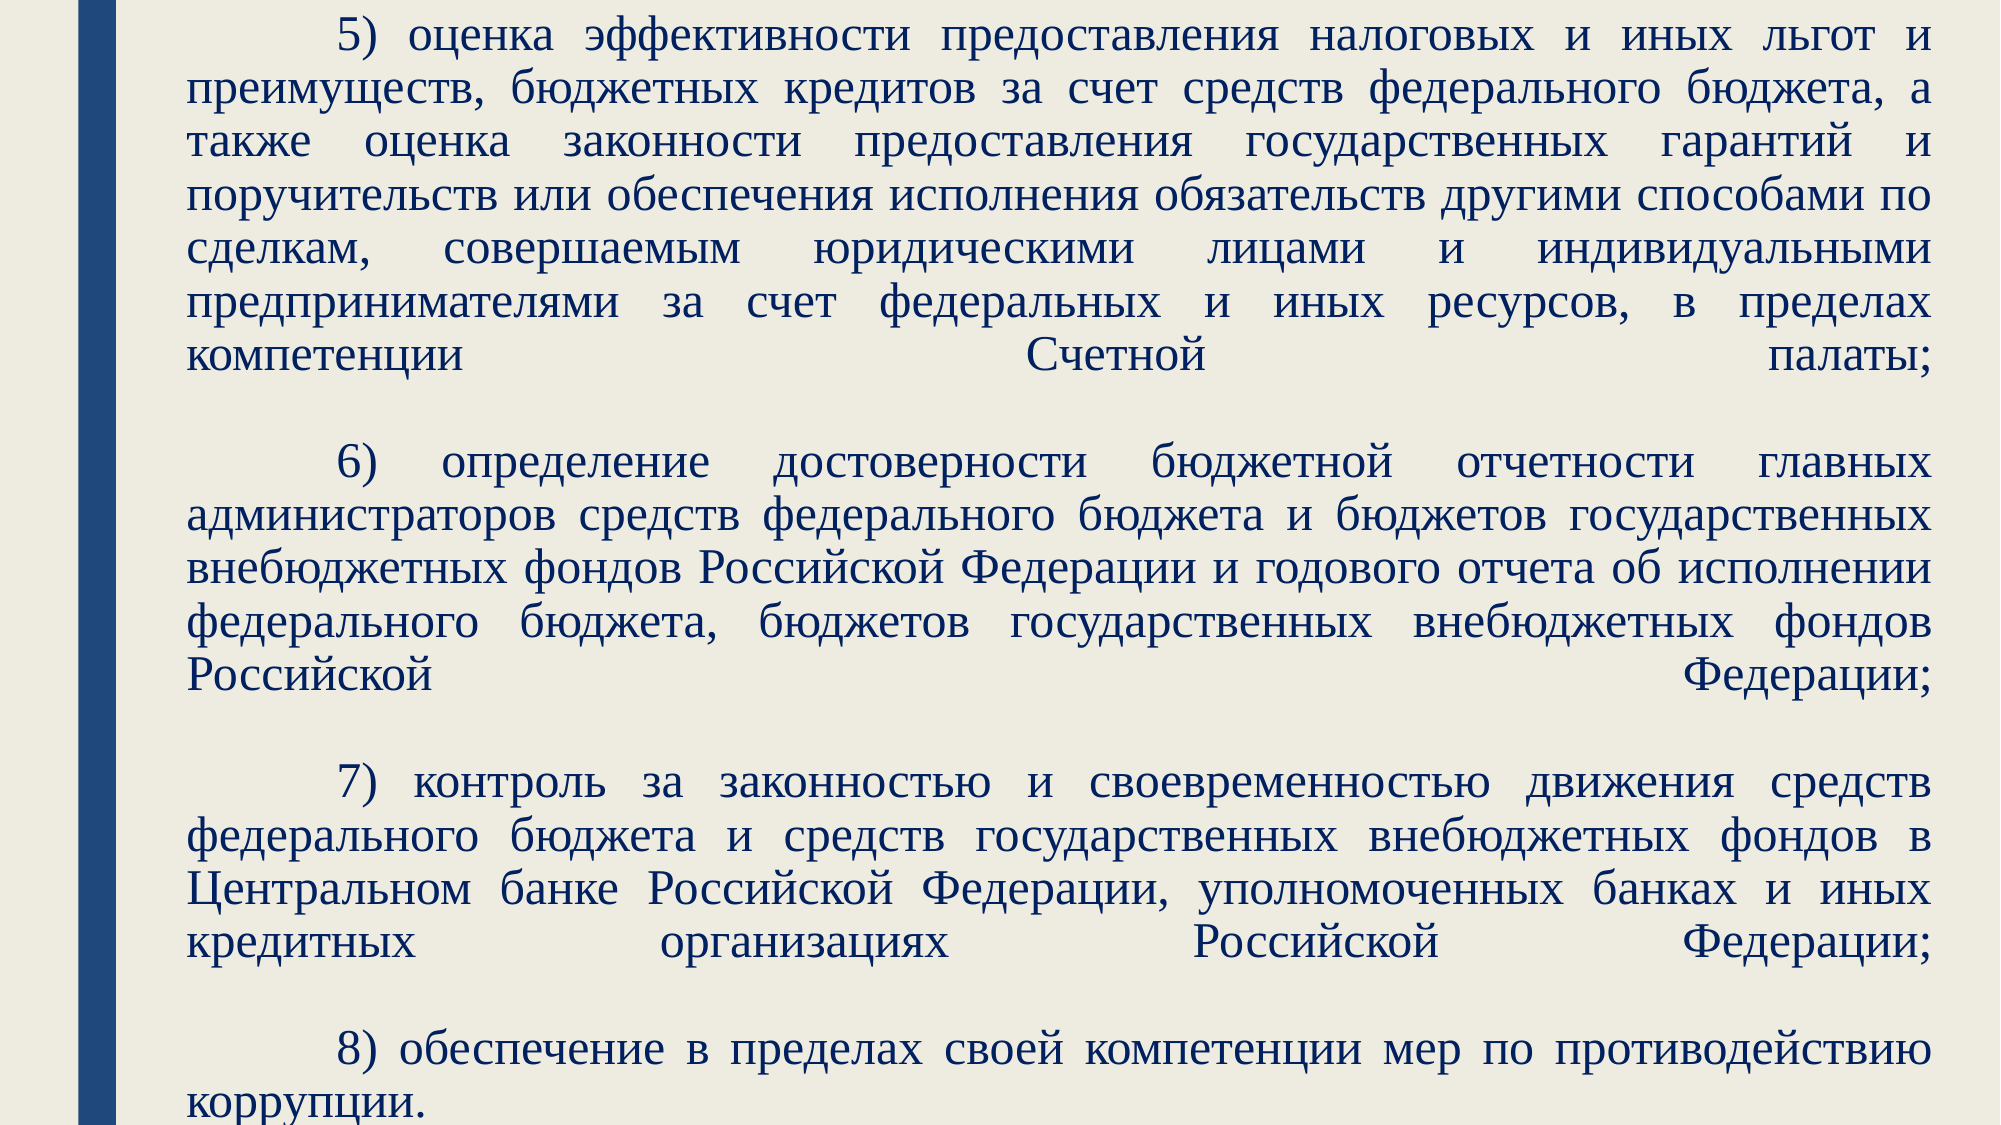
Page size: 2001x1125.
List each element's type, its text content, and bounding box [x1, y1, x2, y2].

title 5) оценка эффективности предоставления налоговых и иных льгот и преимуществ, бюджетных кредитов за счет средств федерального бюджета, а также оценка законности предоставления государственных гарантий и поручительств или обеспечения исполнения обязательств другими способами по сделкам, совершаемым юридическими лицами и индивидуальными предпринимателями за счет федеральных и иных ресурсов, в пределах компетенции Счетной палаты; 6) определение достоверности бюджетной отчетности главных администраторов средств федерального бюджета и бюджетов государственных внебюджетных фондов Российской Федерации и годового отчета об исполнении федерального бюджета, бюджетов государственных внебюджетных фондов Российской Федерации; 7) контроль за законностью и своевременностью движения средств федерального бюджета и средств государственных внебюджетных фондов в Центральном банке Российской Федерации, уполномоченных банках и иных кредитных организациях Российской Федерации; 8) обеспечение в пределах своей компетенции мер по противодействию коррупции. [171, 0, 1948, 1125]
